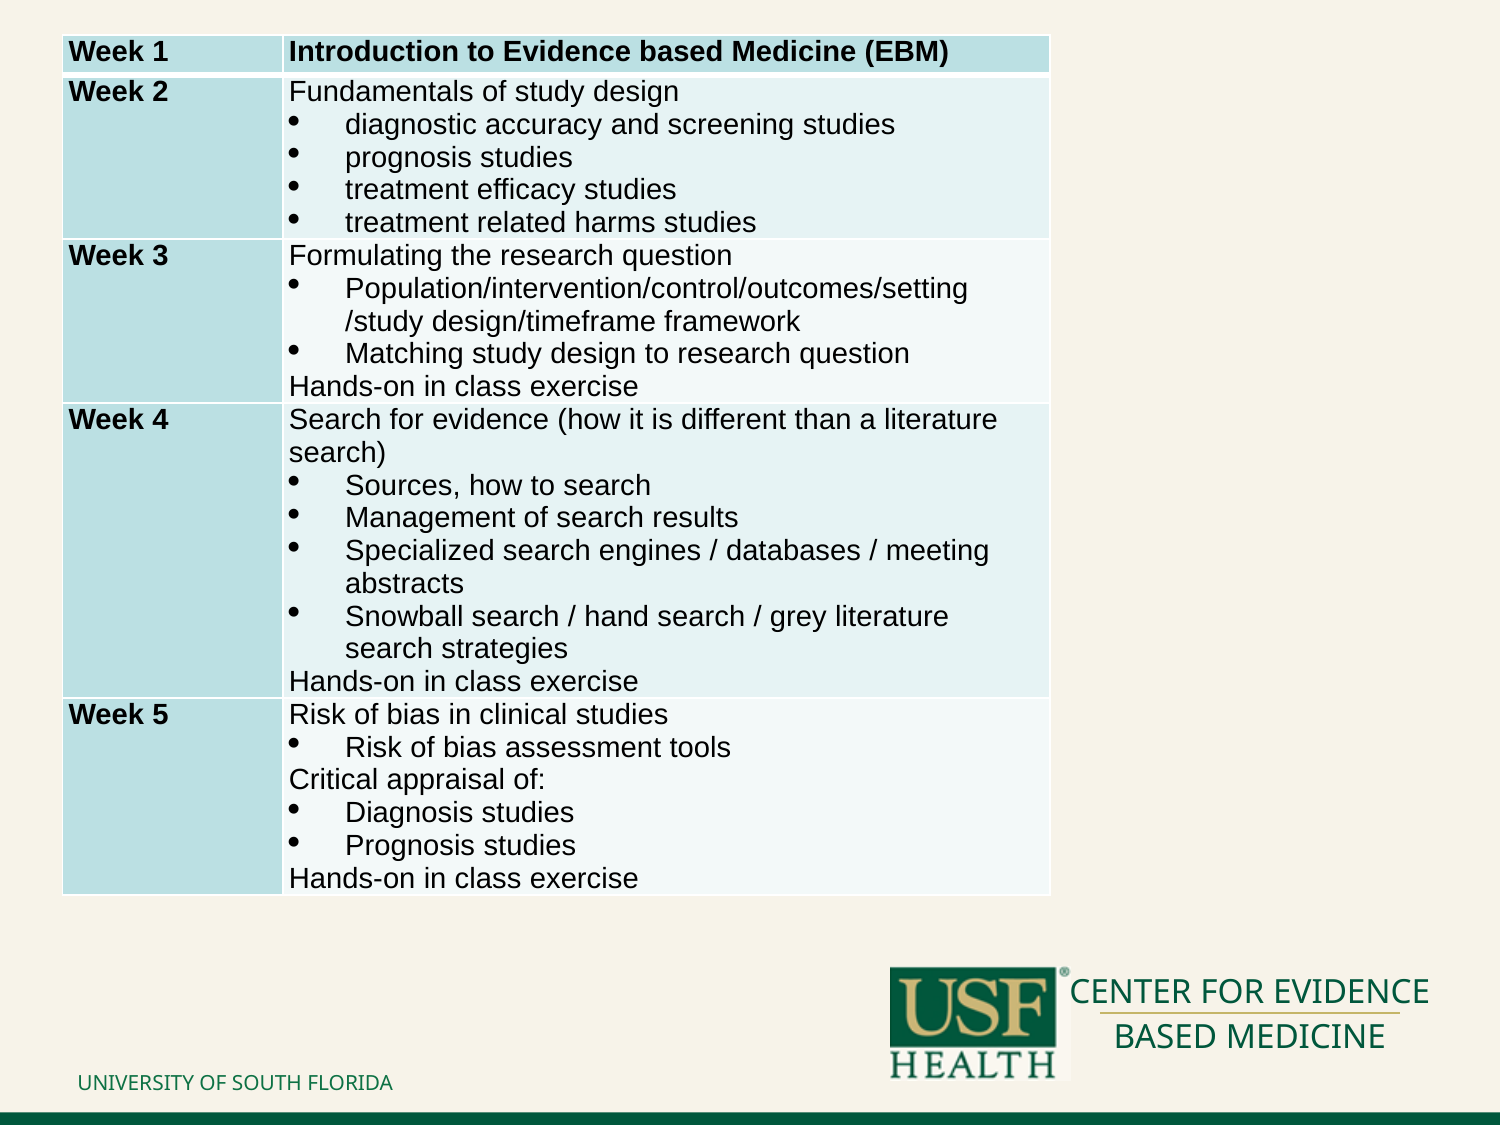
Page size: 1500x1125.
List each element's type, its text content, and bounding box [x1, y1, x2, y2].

table_cell Week 3 [63, 240, 282, 402]
table_cell Week 4 [63, 404, 282, 697]
table_cell Search for evidence (how it is different than a literature search) Sources, how to search Management of search results Specialized search engines / databases / meeting abstracts Snowball search / hand search / grey literature search strategies Hands-on in class exercise [284, 404, 1049, 697]
table_header Week 1 [63, 36, 282, 72]
picture [890, 966, 1071, 1081]
table_cell Fundamentals of study design diagnostic accuracy and screening studies prognosis studies treatment efficacy studies treatment related harms studies [284, 78, 1049, 238]
table_cell Week 5 [63, 699, 282, 894]
table_cell Risk of bias in clinical studies Risk of bias assessment tools Critical appraisal of: Diagnosis studies Prognosis studies Hands-on in class exercise [284, 699, 1049, 894]
table_cell Formulating the research question Population/intervention/control/outcomes/setting /study design/timeframe framework Matching study design to research question Hands-on in class exercise [284, 240, 1049, 402]
table_header Introduction to Evidence based Medicine (EBM) [284, 36, 1049, 72]
table_cell Week 2 [63, 78, 282, 238]
